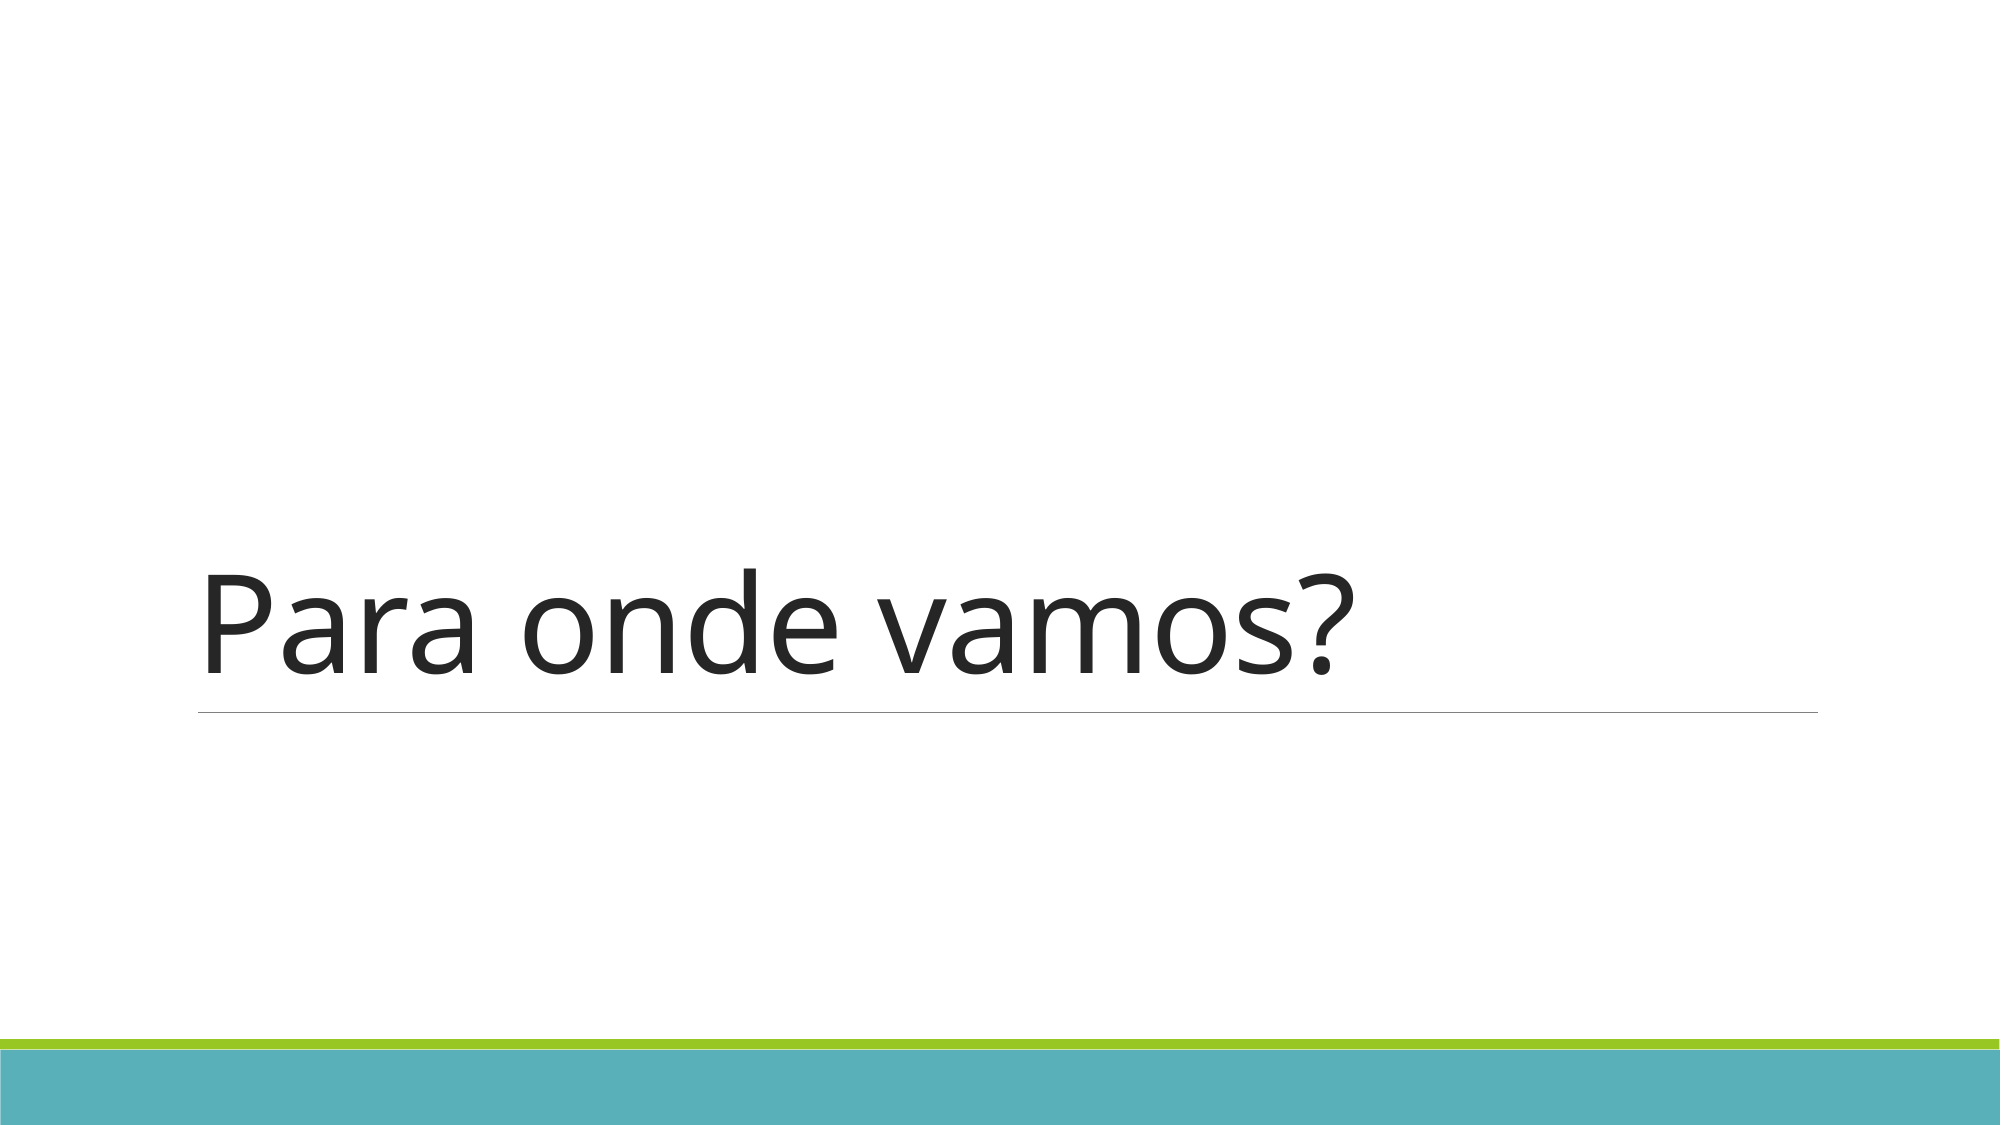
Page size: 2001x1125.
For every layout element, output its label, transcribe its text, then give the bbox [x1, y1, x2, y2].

title Para onde vamos? [180, 124, 1830, 710]
